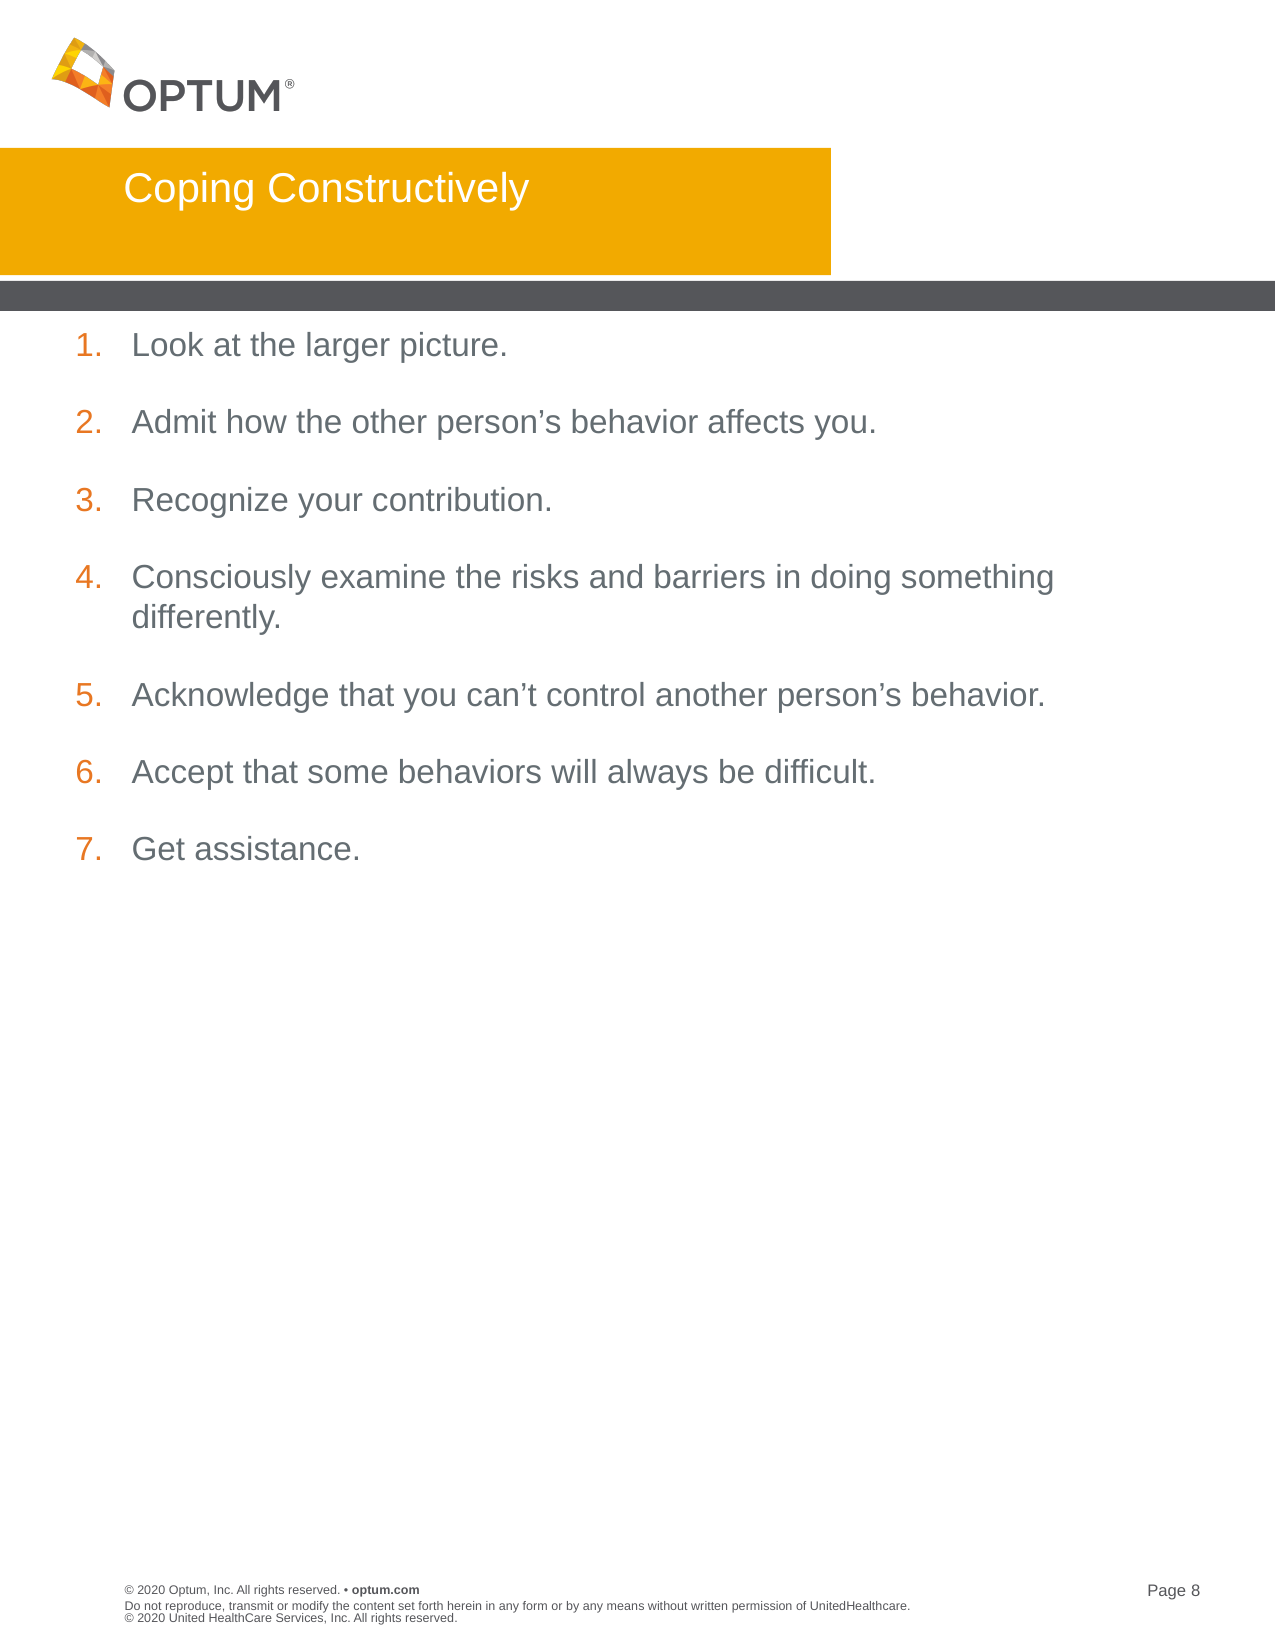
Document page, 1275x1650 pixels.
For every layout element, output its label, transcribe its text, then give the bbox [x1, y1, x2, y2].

text_box Look at the larger picture. Admit how the other person’s behavior affects you. Recognize your contribution. Consciously examine the risks and barriers in doing something differently. Acknowledge that you can’t control another person’s behavior. Accept that some behaviors will always be difficult. Get assistance. [75, 323, 1200, 868]
footer Do not reproduce, transmit or modify the content set forth herein in any form or by any means without written permission of UnitedHealthcare. © 2020 United HealthCare Services, Inc. All rights reserved. [124, 1597, 919, 1628]
picture [27, 13, 319, 136]
title Coping Constructively [123, 166, 799, 257]
